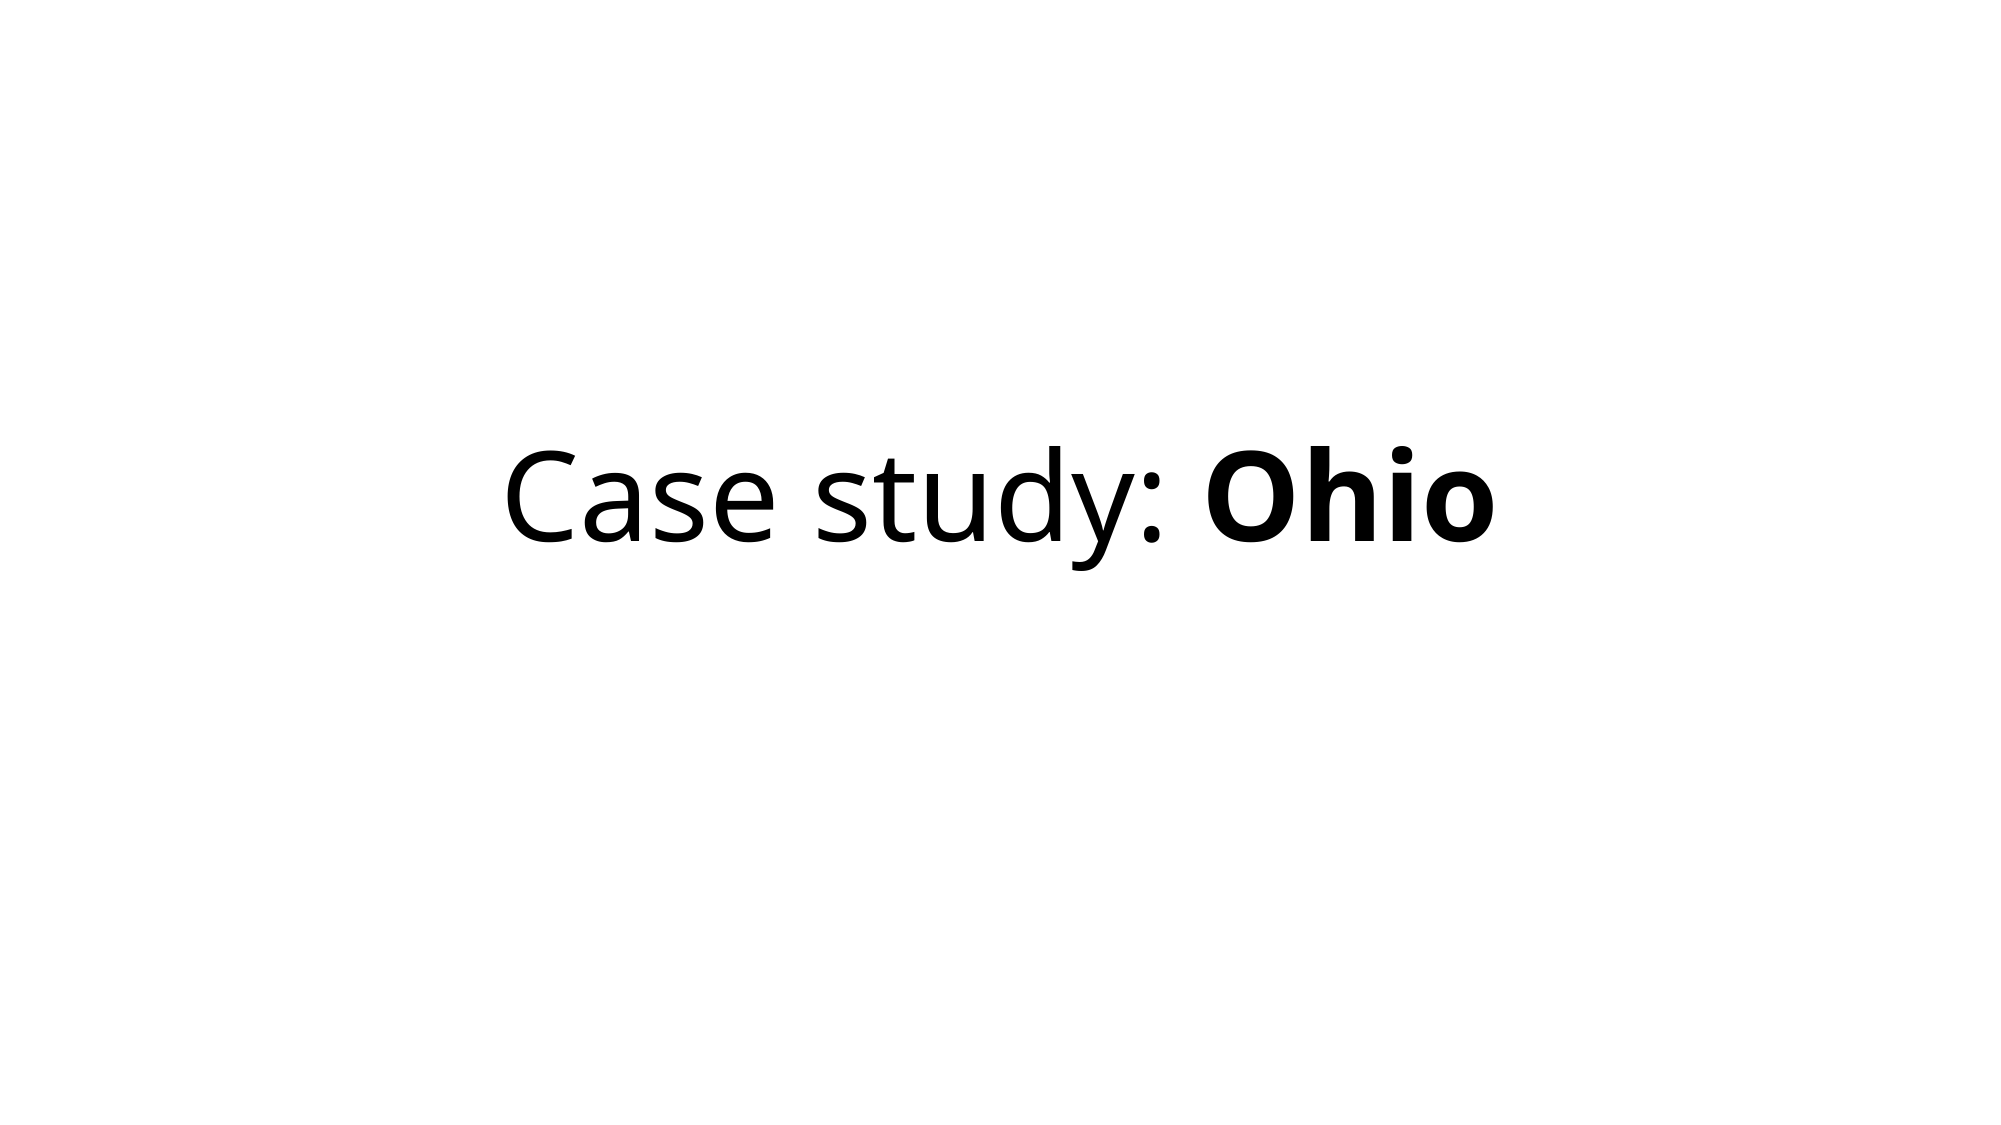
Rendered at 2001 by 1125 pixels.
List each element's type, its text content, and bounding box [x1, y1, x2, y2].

title Case study: Ohio [249, 184, 1750, 576]
